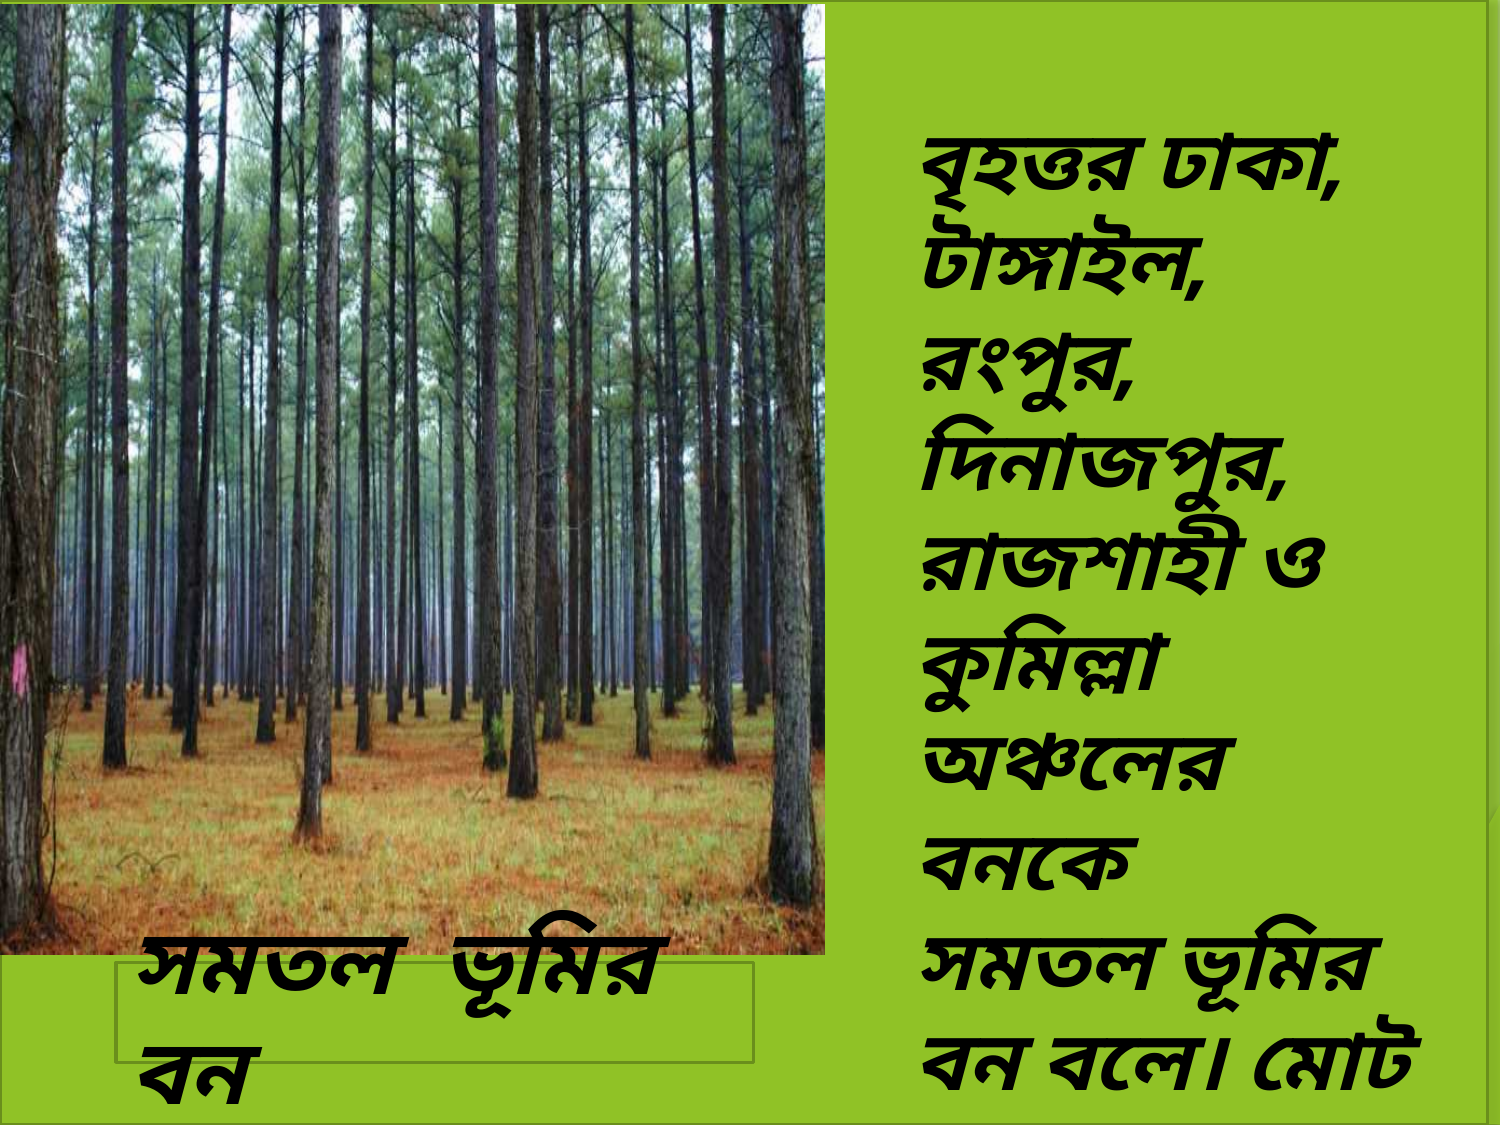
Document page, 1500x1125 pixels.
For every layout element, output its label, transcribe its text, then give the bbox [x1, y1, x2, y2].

text_box সমতল ভূমির বন [114, 965, 755, 1064]
picture [0, 4, 826, 956]
text_box [0, 0, 1489, 1125]
text_box বৃহত্তর ঢাকা, টাঙ্গাইল, রংপুর, দিনাজপুর, রাজশাহী ও কুমিল্লা অঞ্চলের বনকে সমতল ভূমির বন বলে। মোট আয়তন- ১.২৩ লক্ষ হেক্টর । [899, 99, 1438, 1125]
